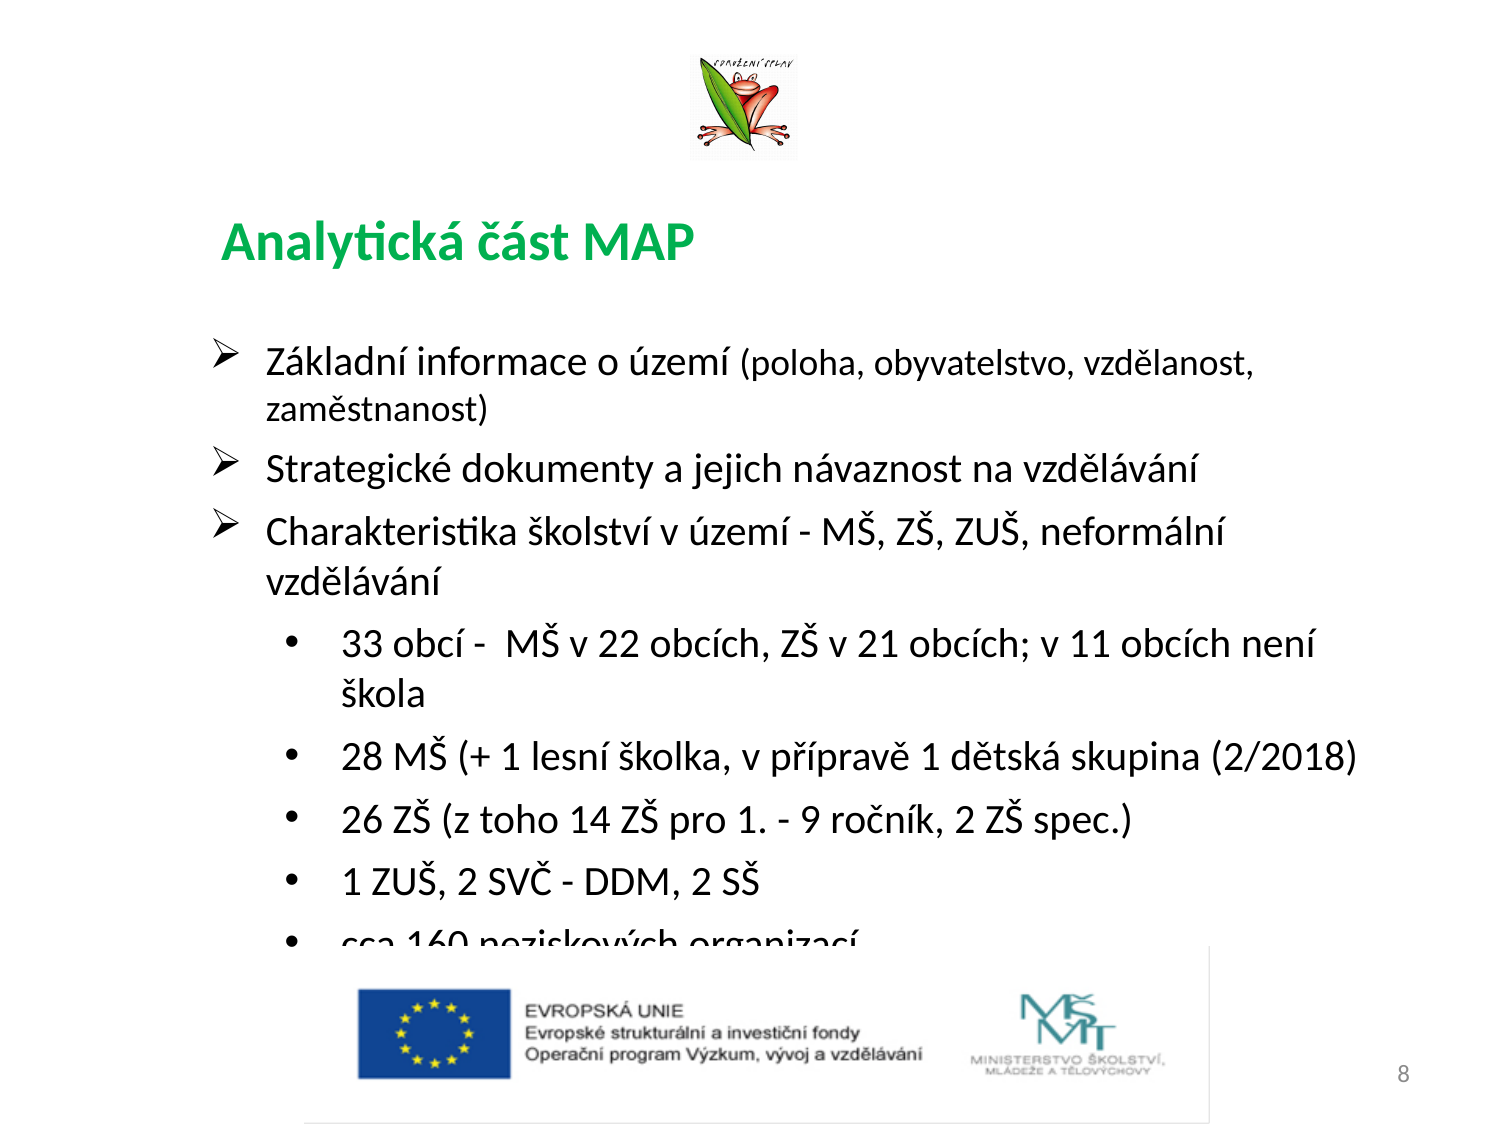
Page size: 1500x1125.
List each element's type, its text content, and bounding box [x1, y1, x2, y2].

text_box Analytická část MAP [206, 196, 1329, 291]
slide_number 8 [1215, 1042, 1425, 1103]
picture [304, 946, 1211, 1125]
picture [690, 54, 798, 162]
text_box Základní informace o území (poloha, obyvatelstvo, vzdělanost, zaměstnanost) Strategické dokumenty a jejich návaznost na vzdělávání Charakteristika školství v území - MŠ, ZŠ, ZUŠ, neformální vzdělávání 33 obcí - MŠ v 22 obcích, ZŠ v 21 obcích; v 11 obcích není škola 28 MŠ (+ 1 lesní školka, v přípravě 1 dětská skupina (2/2018) 26 ZŠ (z toho 14 ZŠ pro 1. - 9 ročník, 2 ZŠ spec.) 1 ZUŠ, 2 SVČ - DDM, 2 SŠ cca 160 neziskových organizací [194, 326, 1424, 974]
